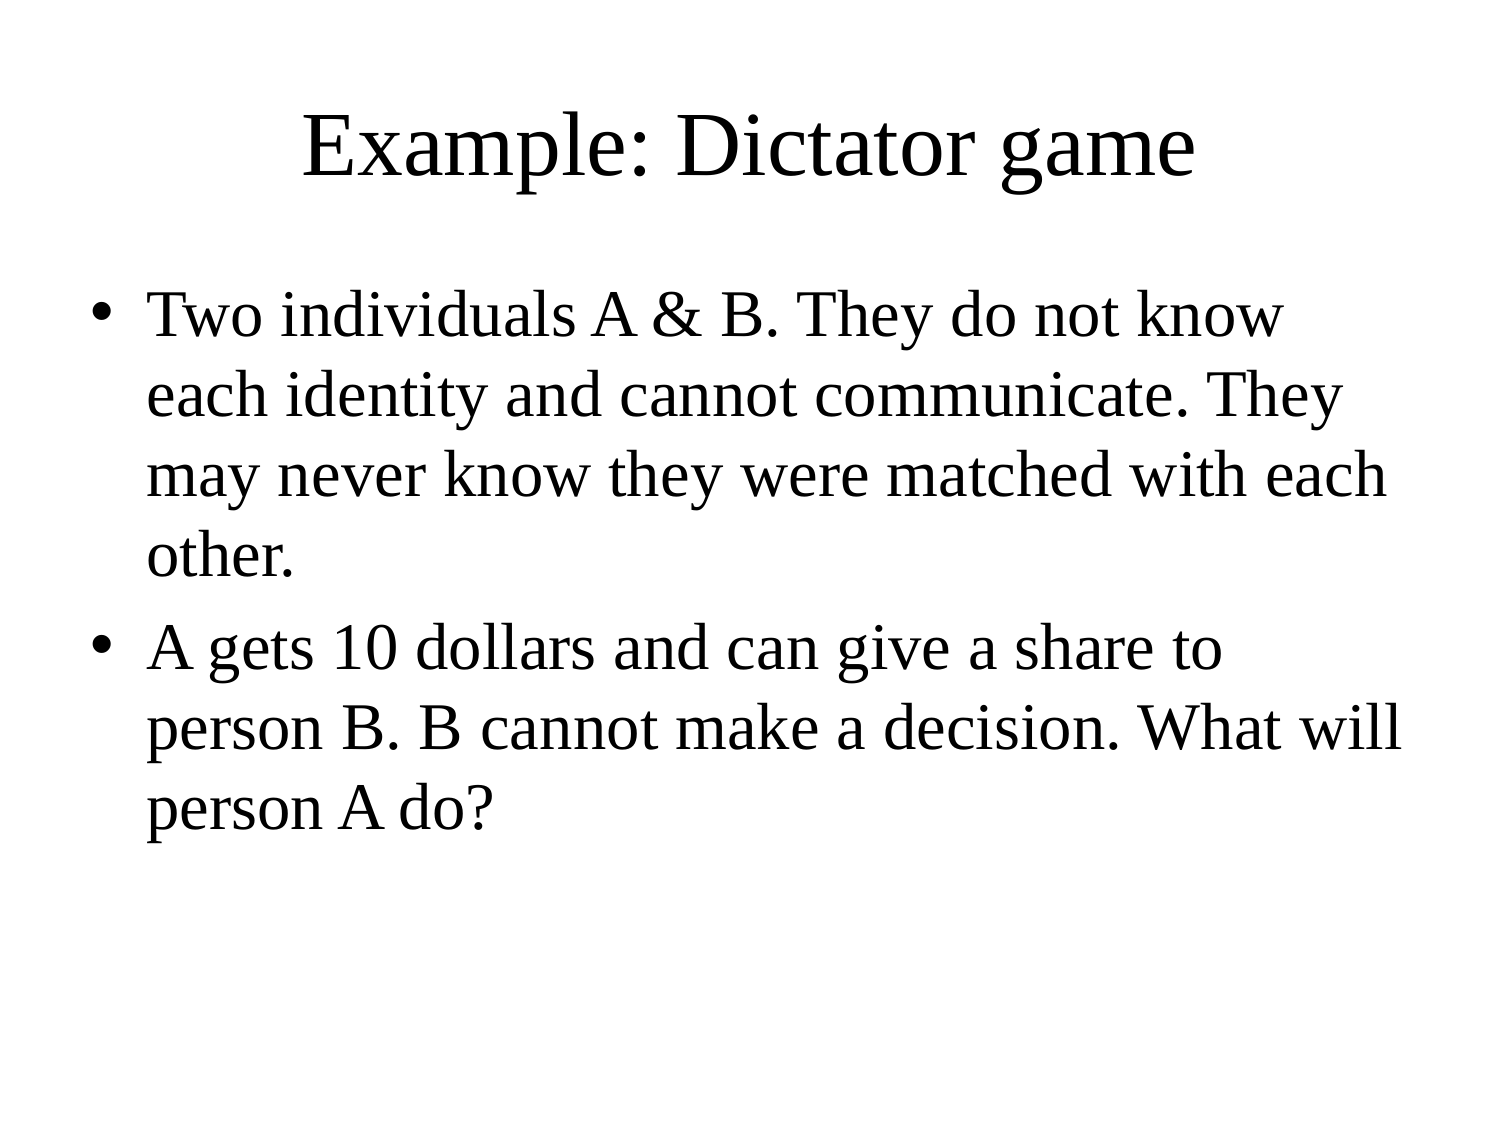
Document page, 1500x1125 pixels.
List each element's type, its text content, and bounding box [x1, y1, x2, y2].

title Example: Dictator game [75, 45, 1425, 233]
list Two individuals A & B. They do not know each identity and cannot communicate. They may never know they were matched with each other. A gets 10 dollars and can give a share to person B. B cannot make a decision. What will person A do? [75, 262, 1425, 1005]
